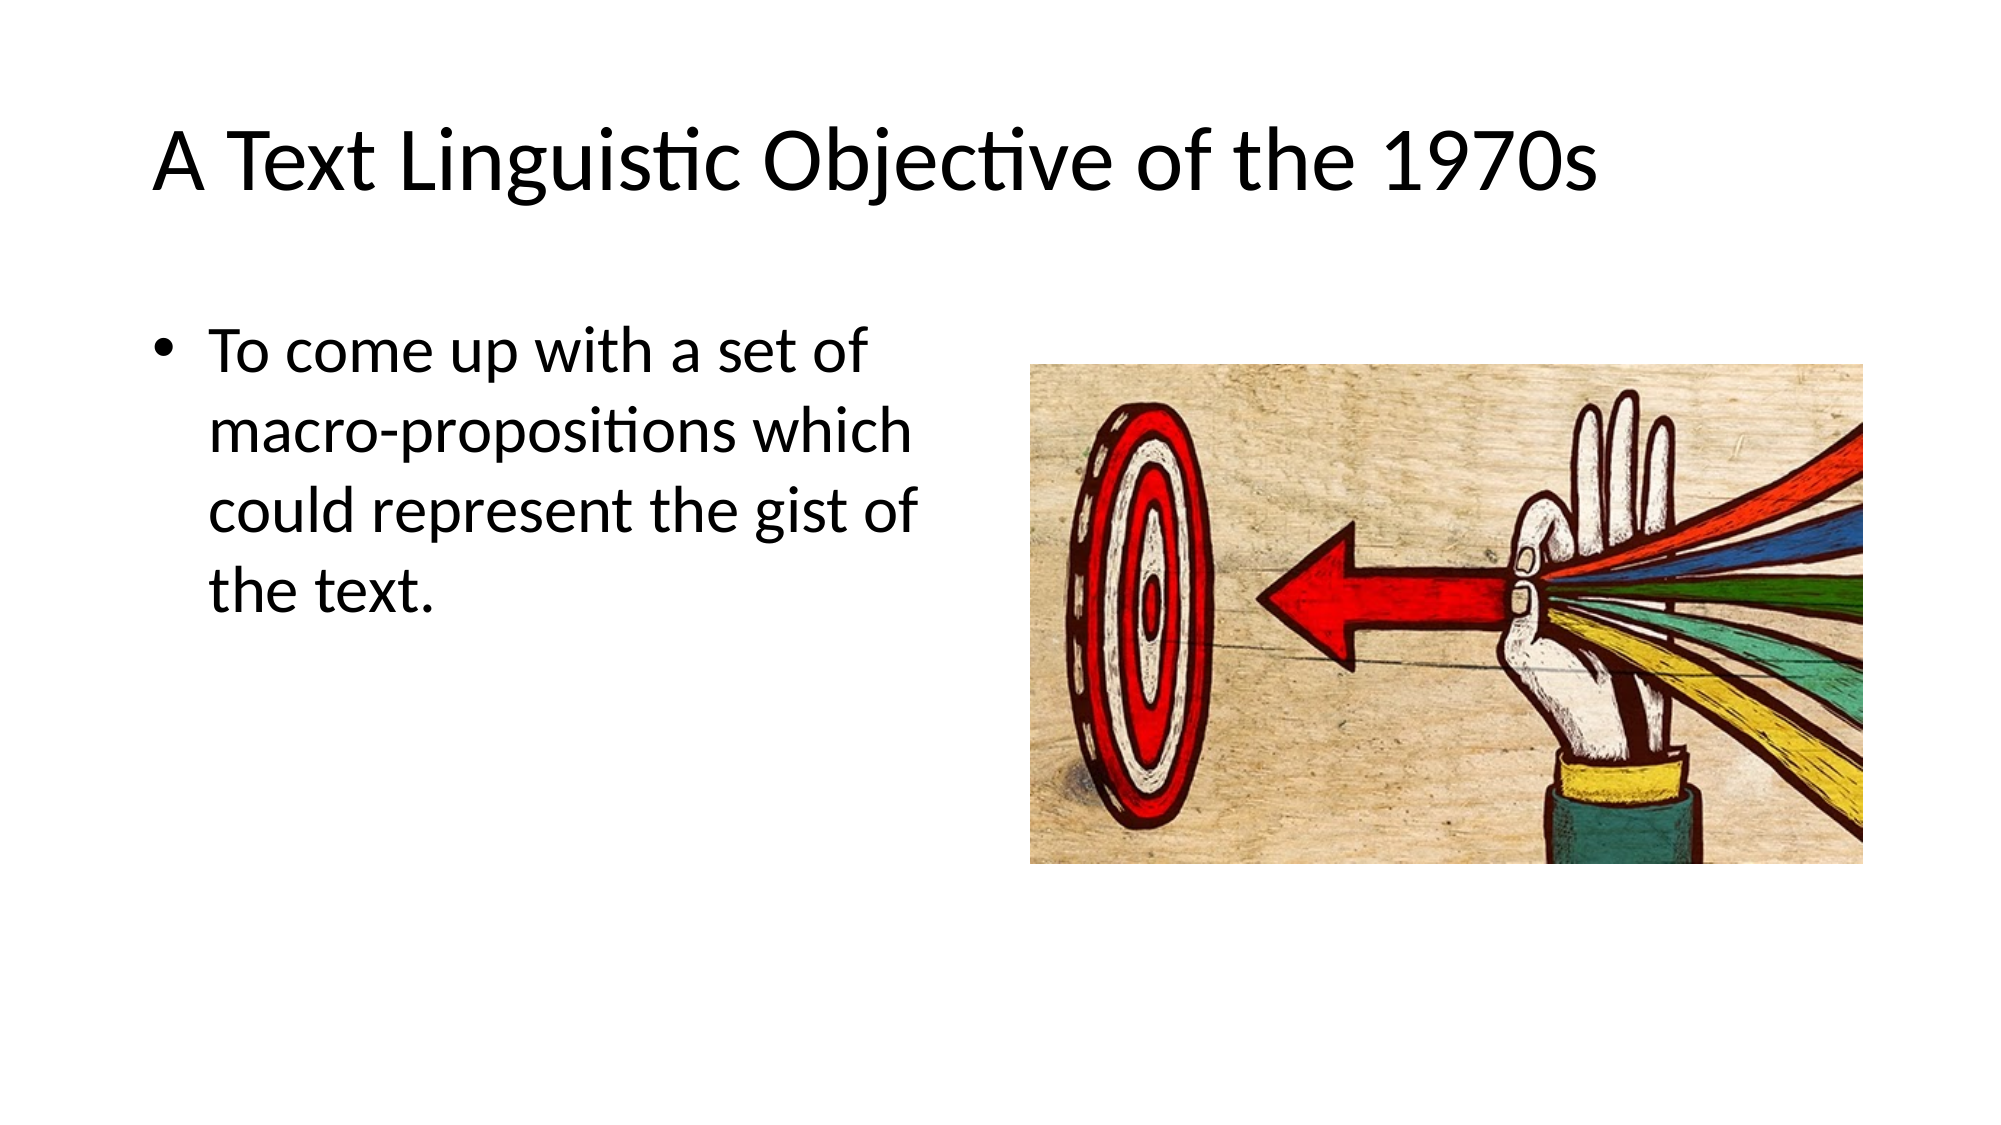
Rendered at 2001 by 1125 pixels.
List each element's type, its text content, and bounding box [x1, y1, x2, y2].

title A Text Linguistic Objective of the 1970s [137, 45, 1863, 263]
list To come up with a set of macro-propositions which could represent the gist of the text. [137, 298, 1026, 1013]
picture [1030, 364, 1863, 864]
